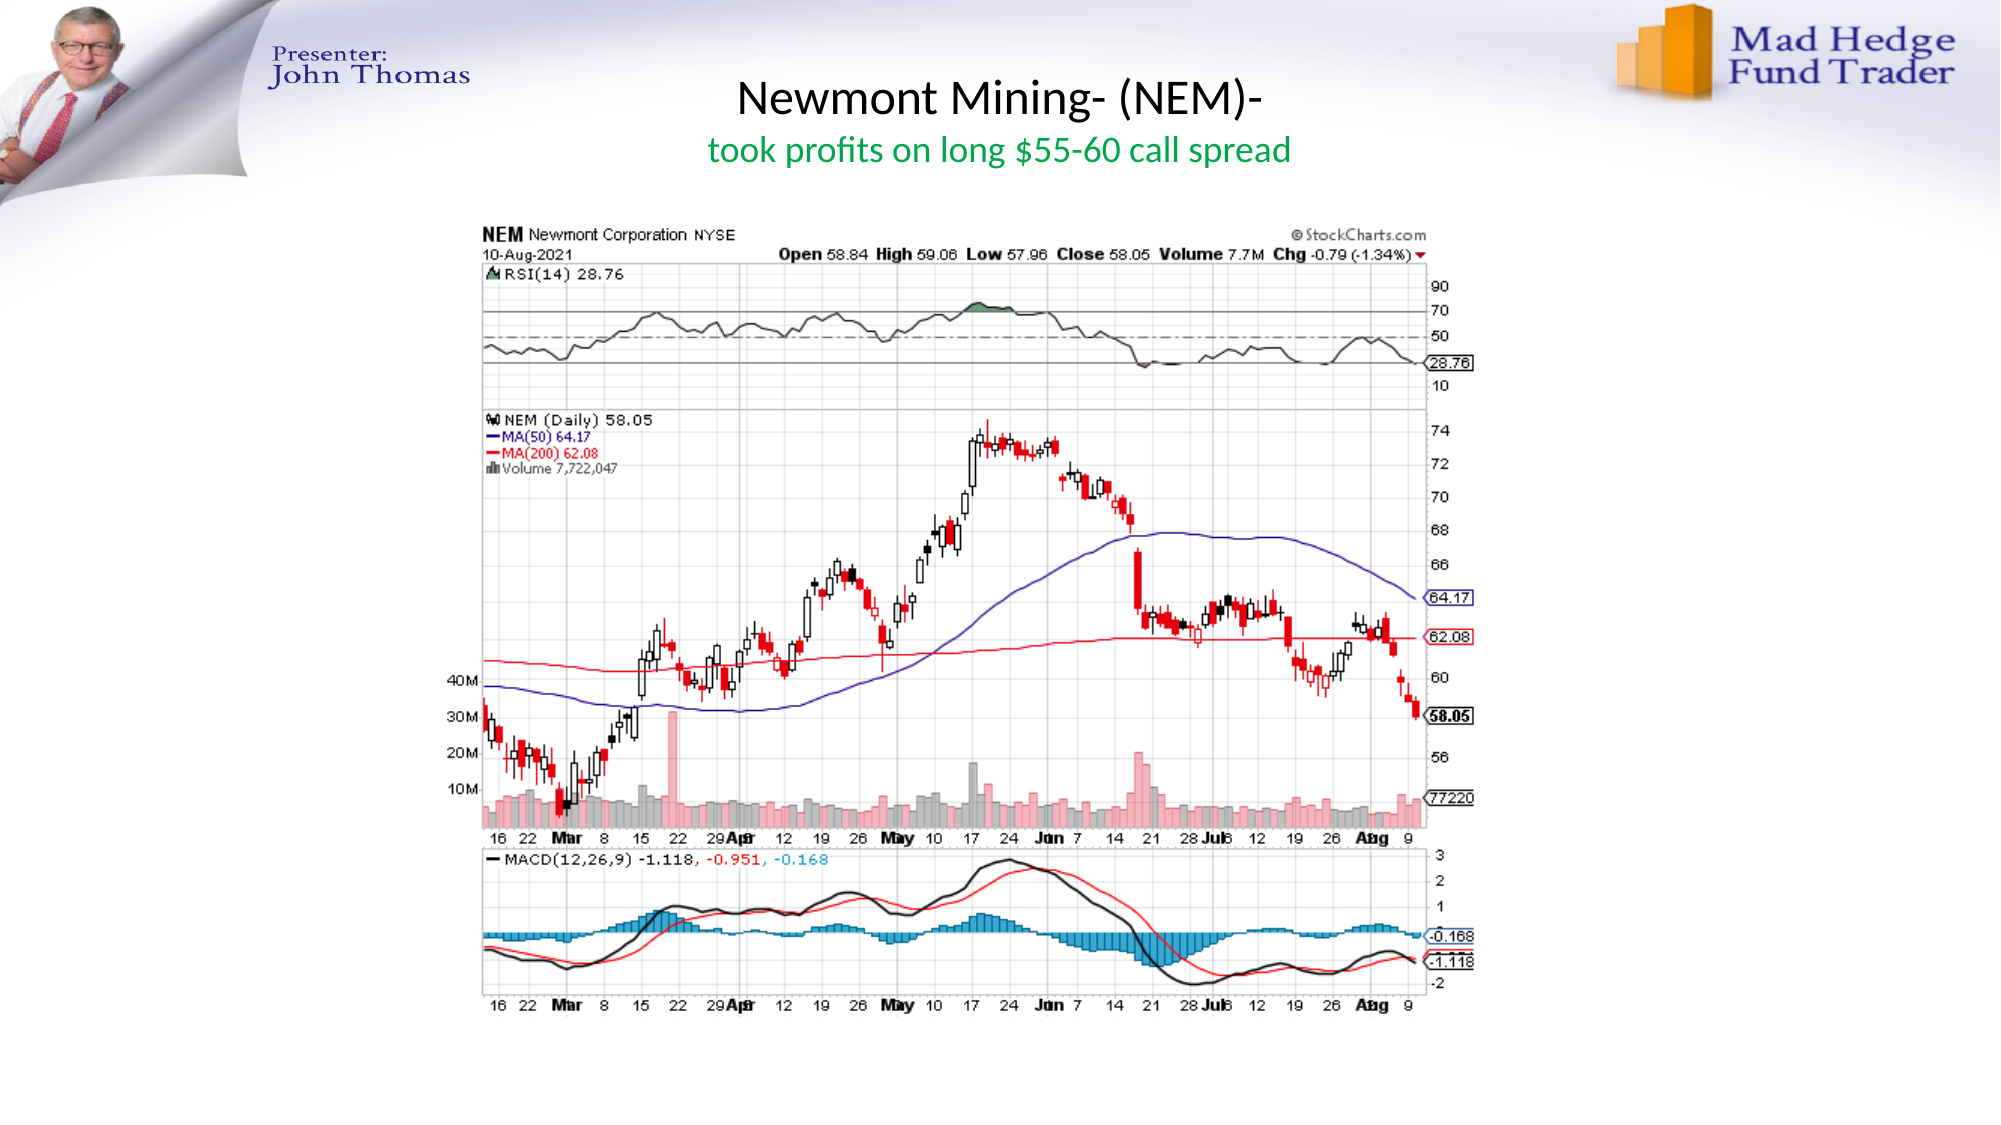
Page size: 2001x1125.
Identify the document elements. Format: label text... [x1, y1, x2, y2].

title Newmont Mining- (NEM)- took profits on long $55-60 call spread [324, 0, 1675, 175]
picture [0, 0, 2000, 1020]
